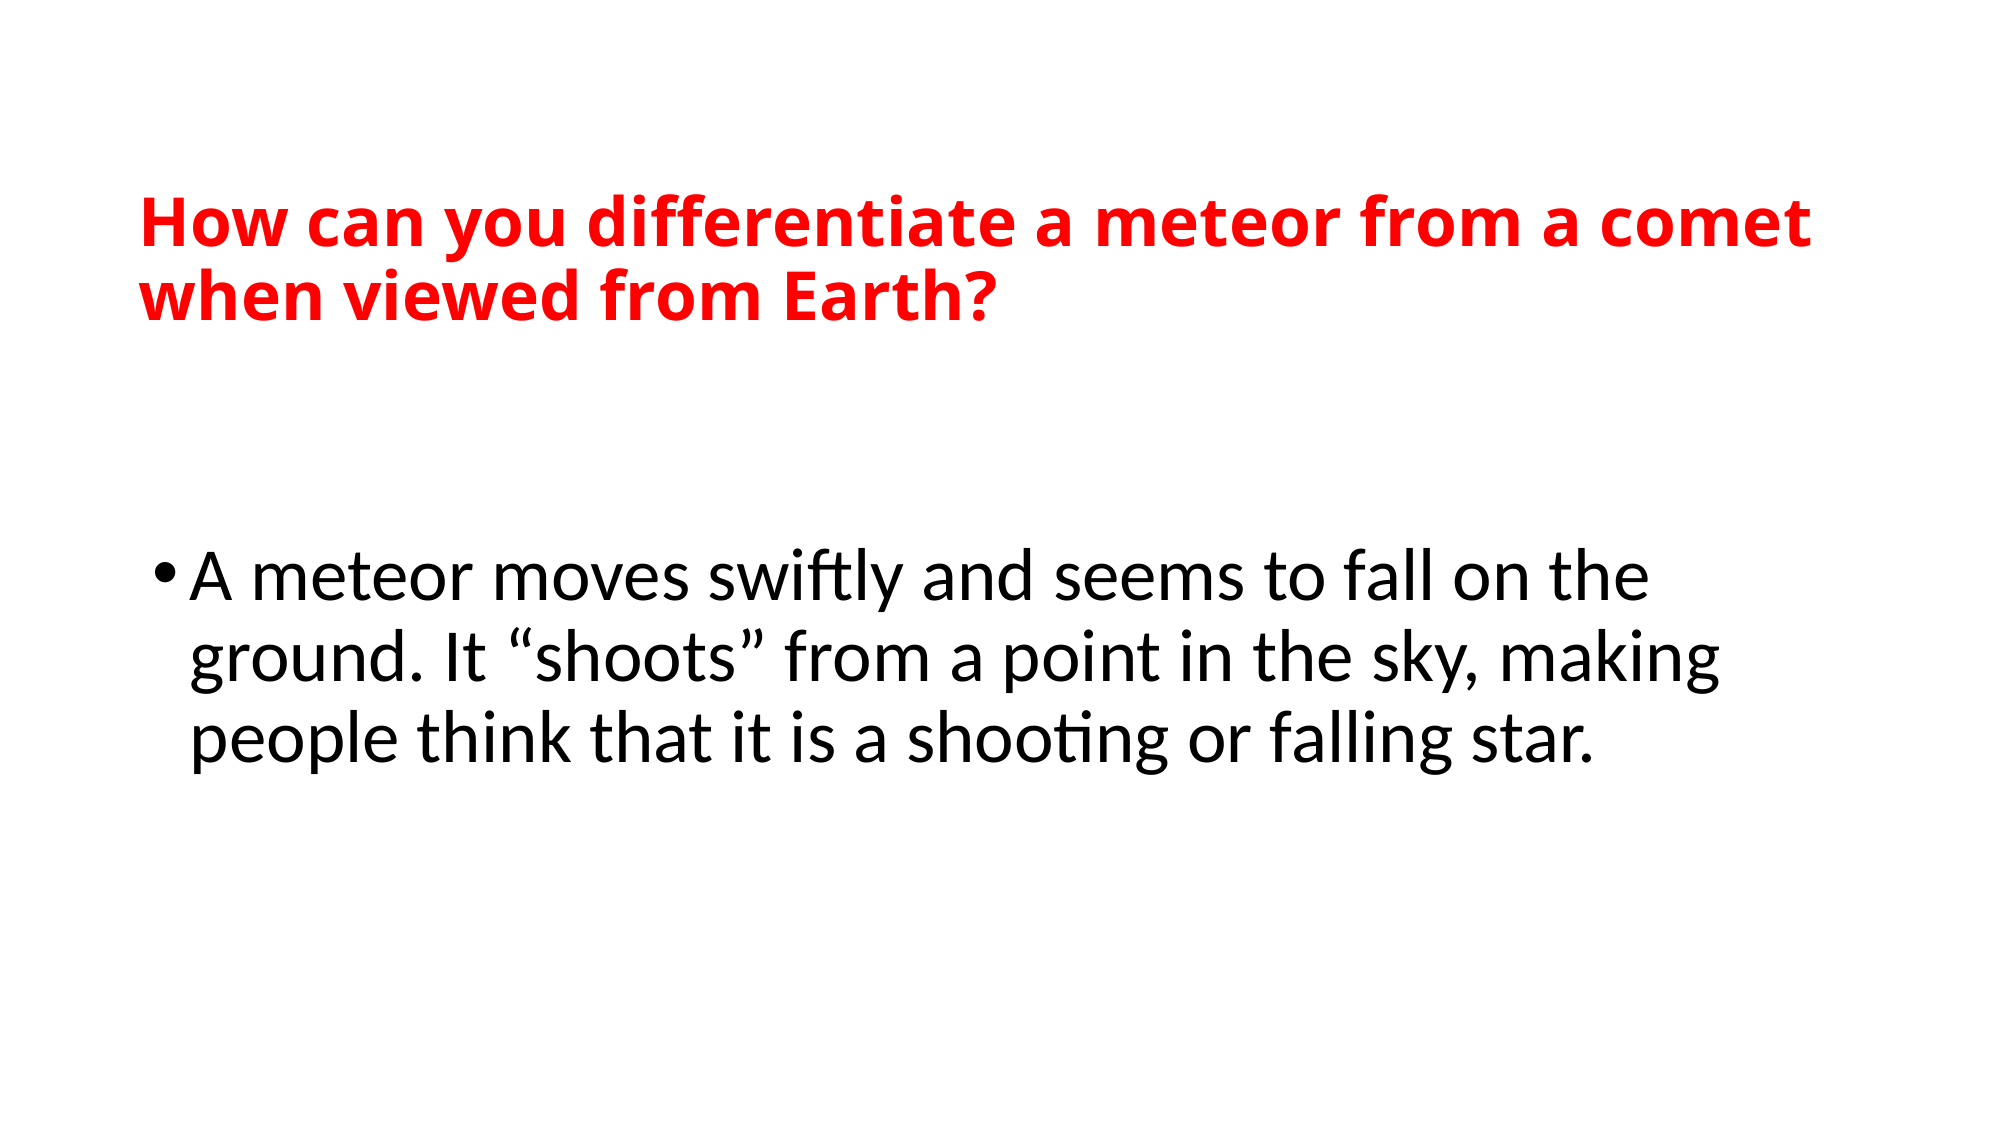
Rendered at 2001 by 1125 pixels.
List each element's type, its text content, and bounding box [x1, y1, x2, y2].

list A meteor moves swiftly and seems to fall on the ground. It “shoots” from a point in the sky, making people think that it is a shooting or falling star. [137, 528, 1863, 1014]
title How can you differentiate a meteor from a comet when viewed from Earth? [124, 156, 1849, 448]
